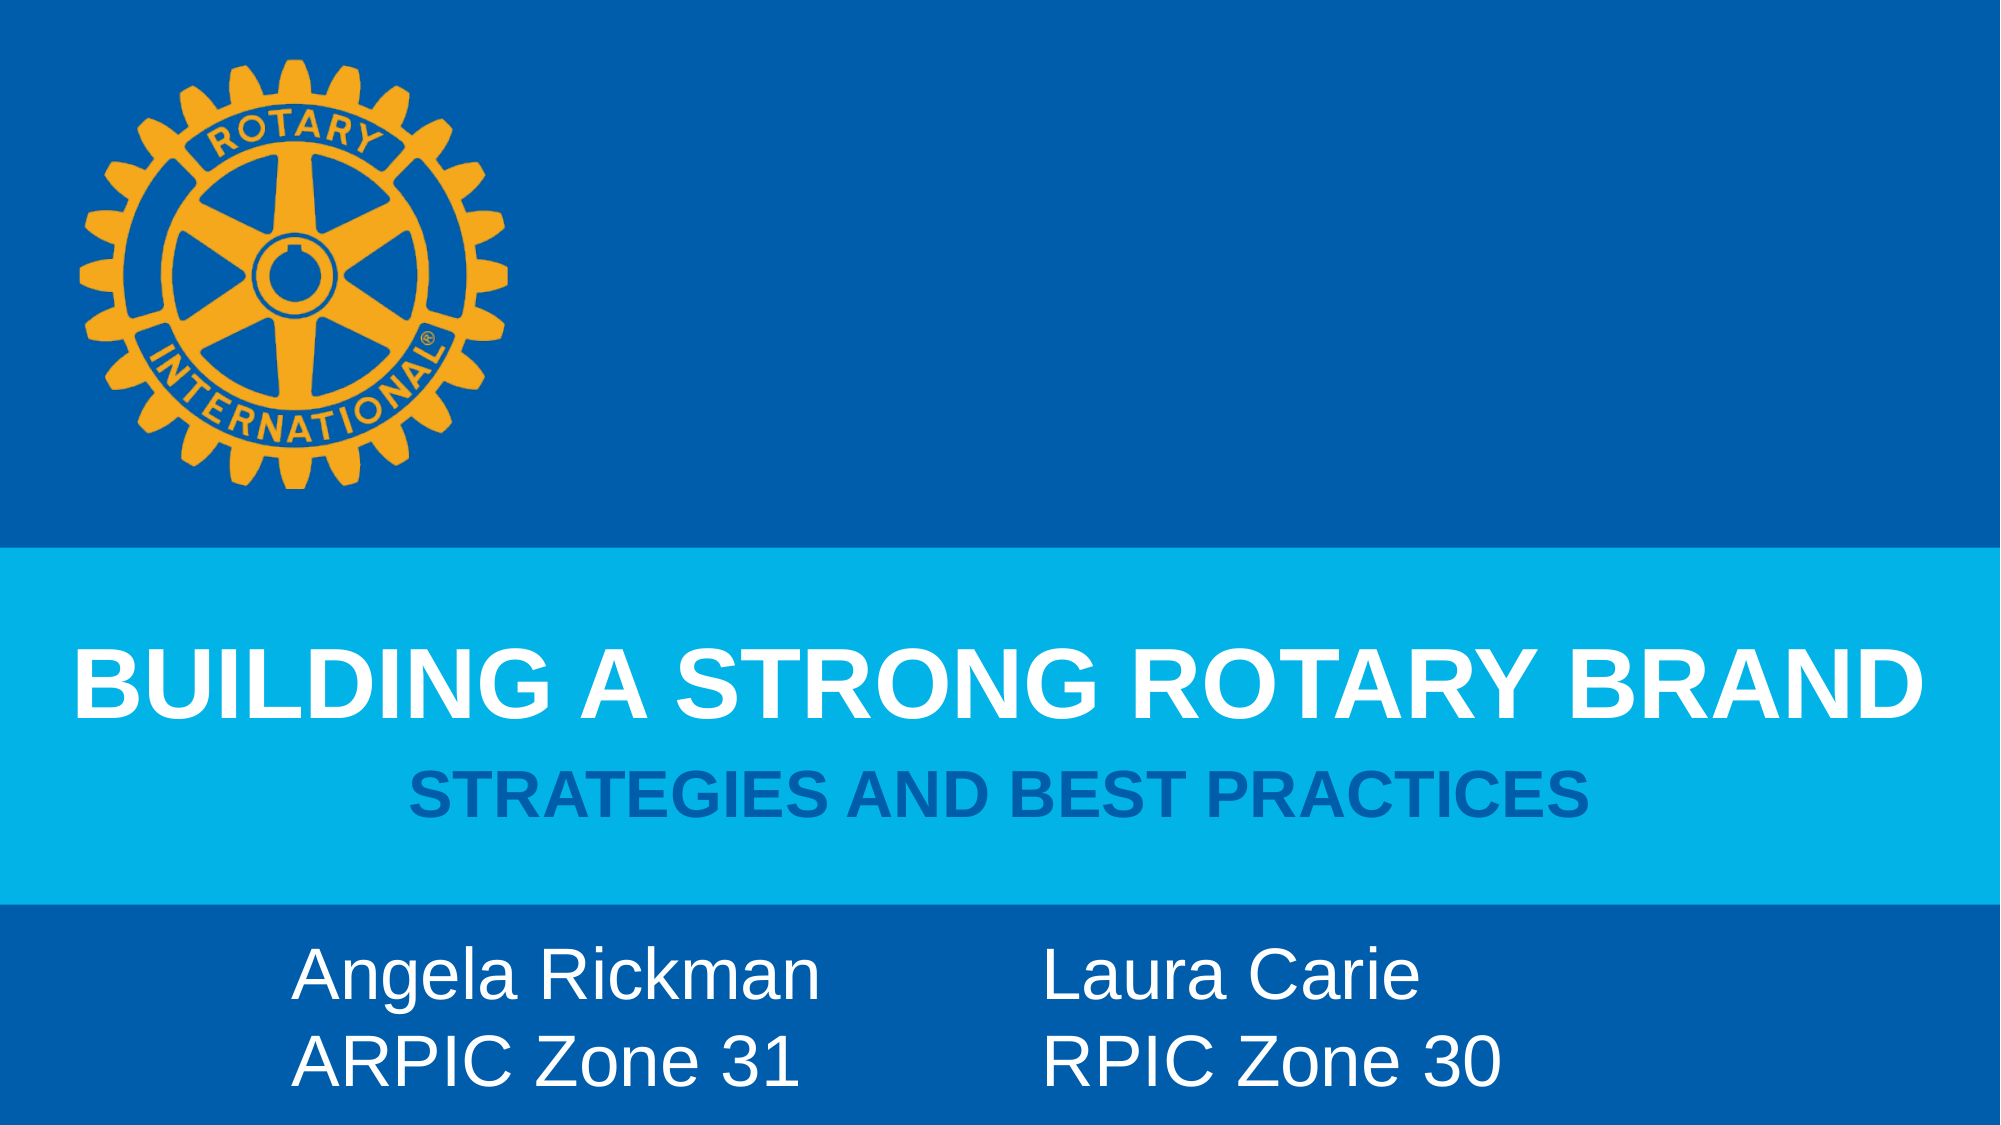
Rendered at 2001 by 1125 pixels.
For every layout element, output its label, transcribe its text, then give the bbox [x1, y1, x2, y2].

text_box [0, 547, 2000, 624]
text_box STRATEGIES AND BEST PRACTICES [0, 752, 2000, 830]
text_box BUILDING A STRONG ROTARY BRAND [0, 624, 2000, 752]
text_box Angela Rickman Laura Carie ARPIC Zone 31 RPIC Zone 30 [276, 918, 1649, 1109]
text_box [0, 830, 2000, 906]
text_box [0, 906, 2000, 1125]
picture [79, 58, 508, 489]
text_box [0, 0, 2000, 547]
